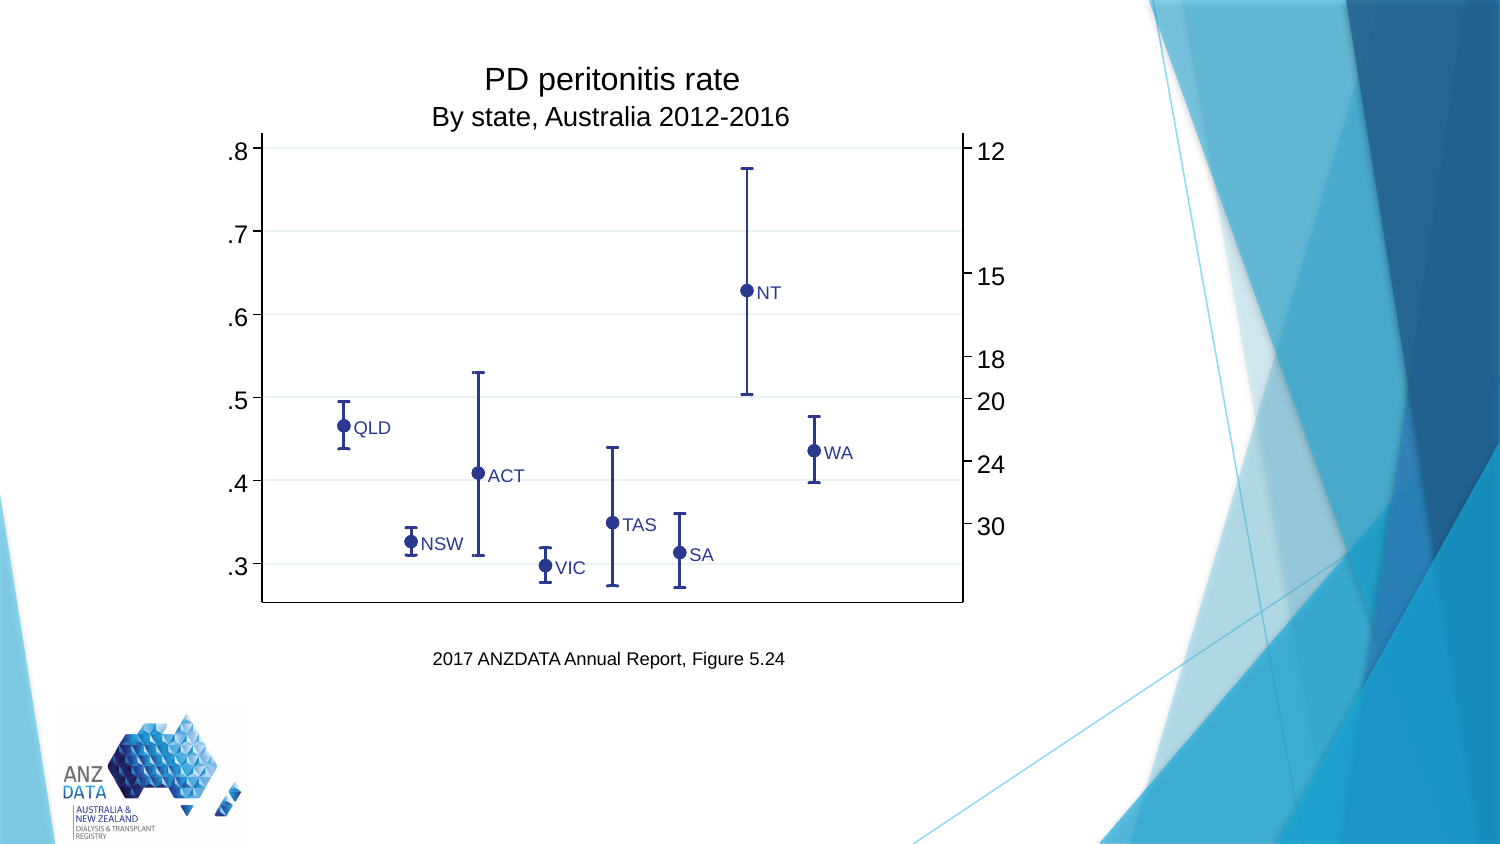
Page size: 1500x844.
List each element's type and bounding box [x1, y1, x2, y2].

picture [55, 708, 247, 844]
list [160, 34, 1071, 697]
